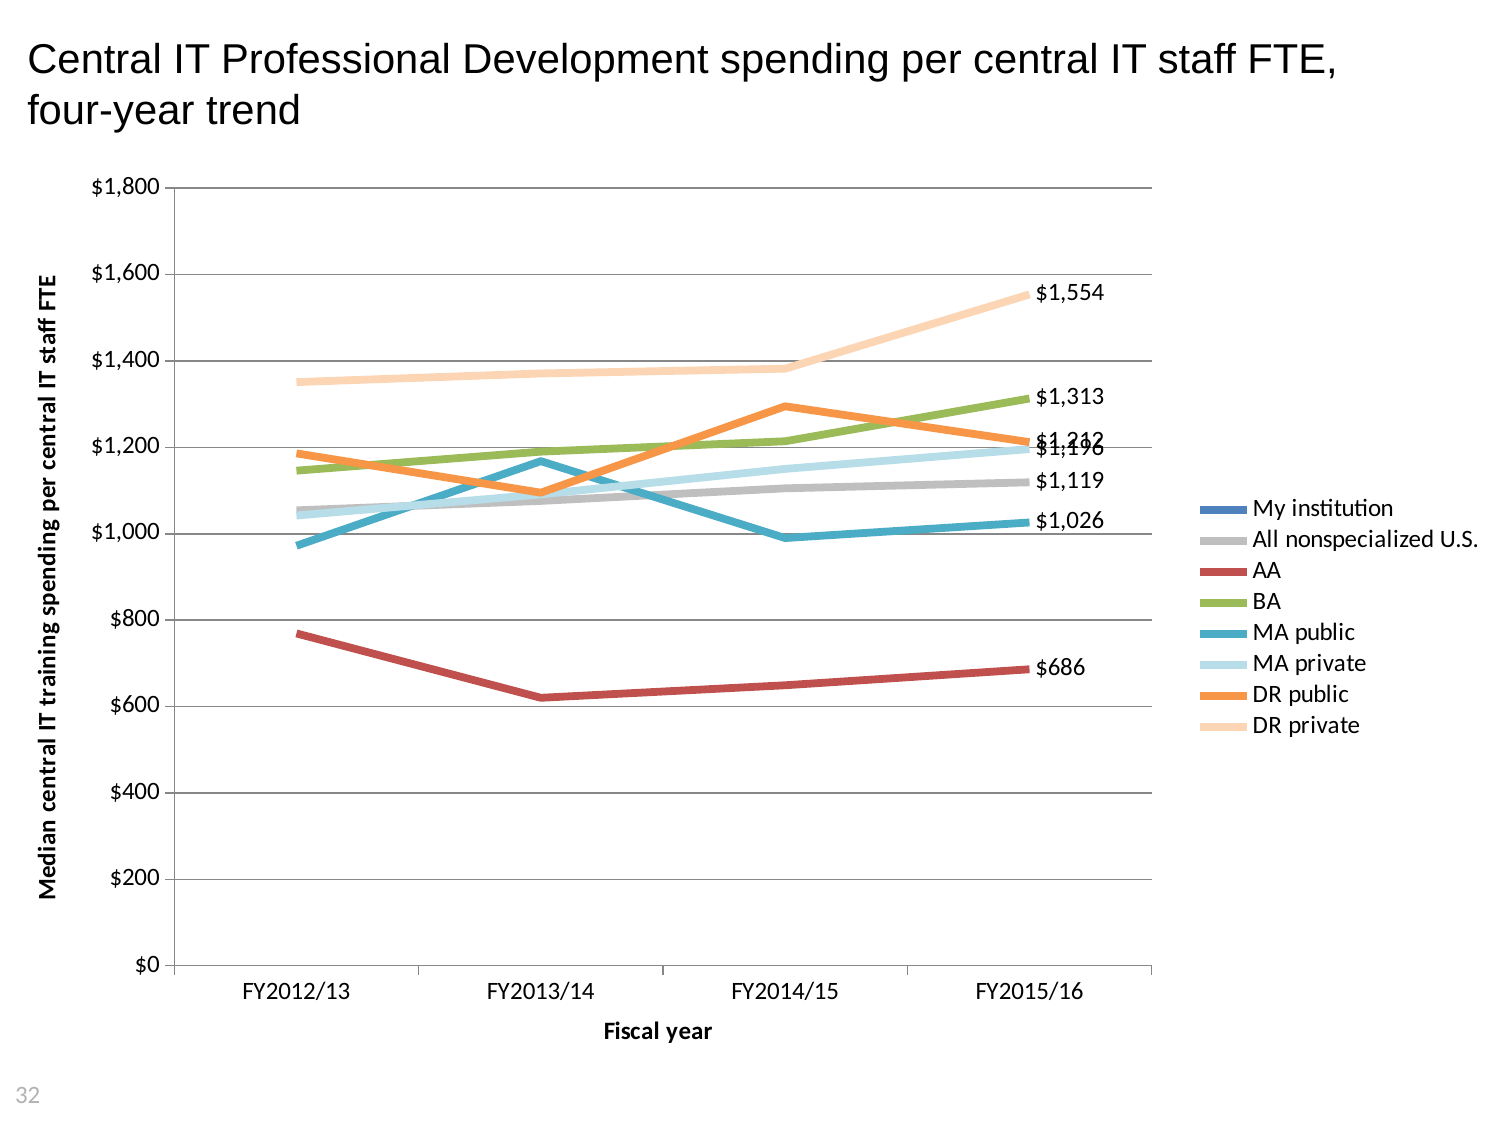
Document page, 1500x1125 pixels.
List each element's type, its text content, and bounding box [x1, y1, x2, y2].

slide_number 32 [0, 1084, 163, 1125]
chart [0, 162, 1500, 1076]
title Central IT Professional Development spending per central IT staff FTE, four-year trend [12, 24, 1416, 160]
